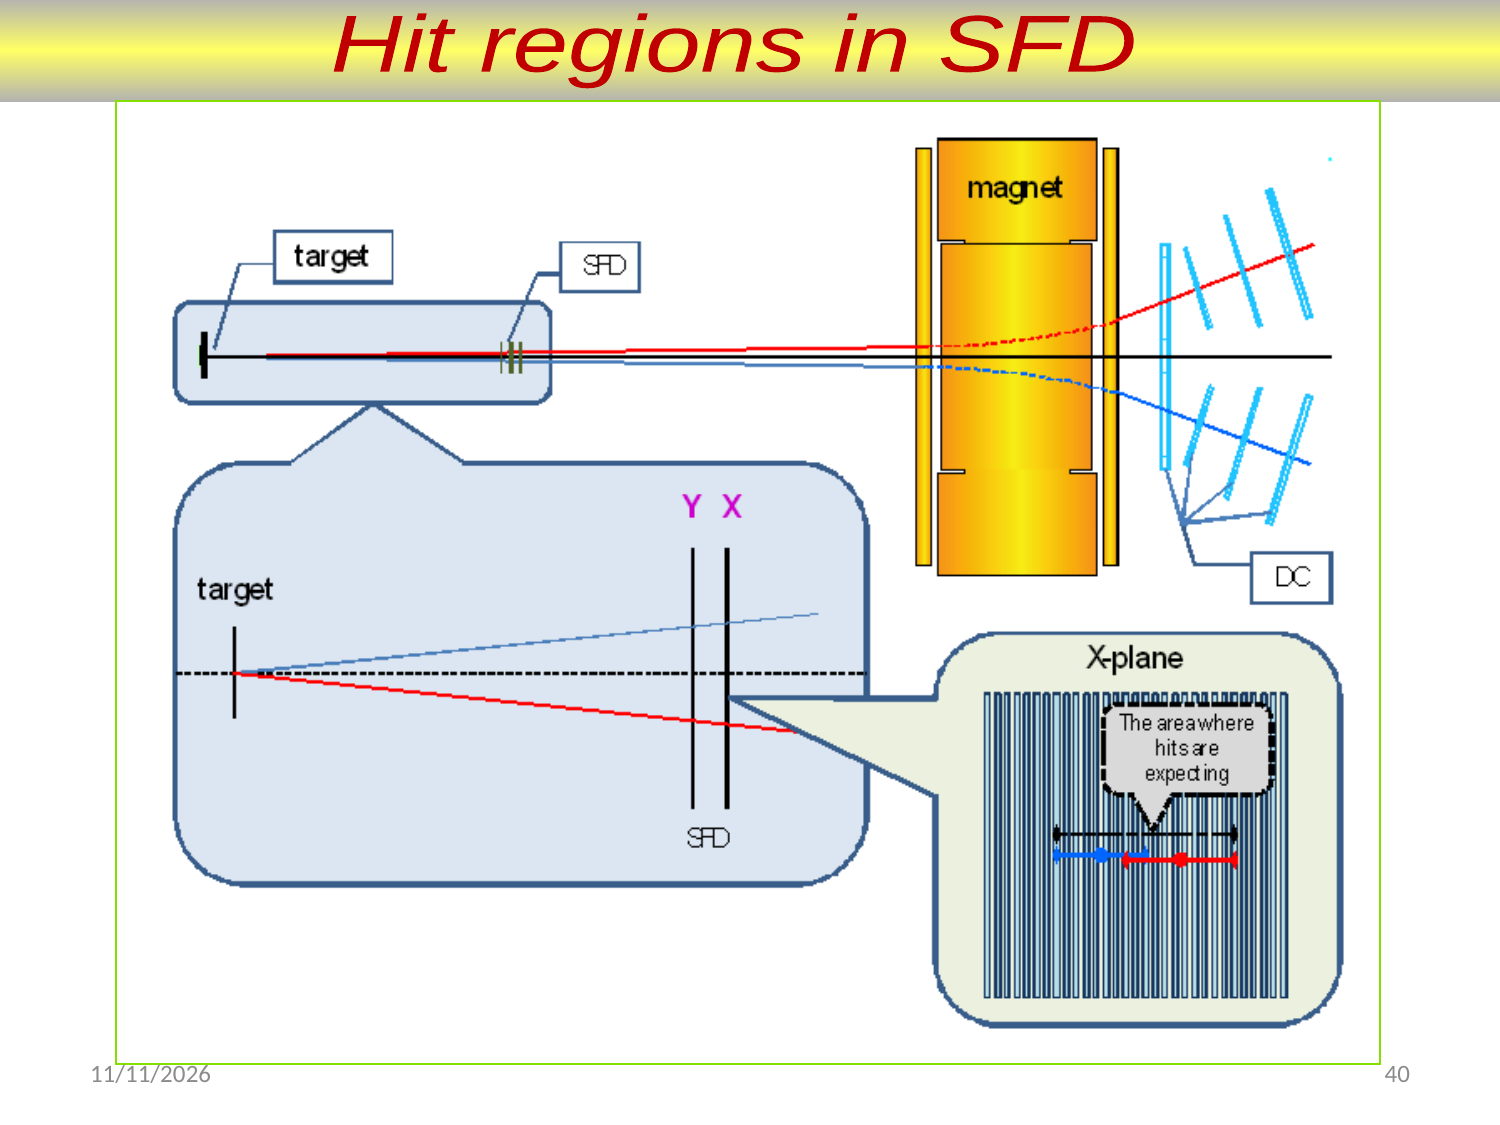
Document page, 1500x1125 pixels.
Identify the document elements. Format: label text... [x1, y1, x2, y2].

slide_number 40 [1074, 1042, 1425, 1103]
text_box [0, 0, 1500, 102]
text_box 26.10.15 [75, 1042, 425, 1103]
picture [116, 101, 1380, 1064]
